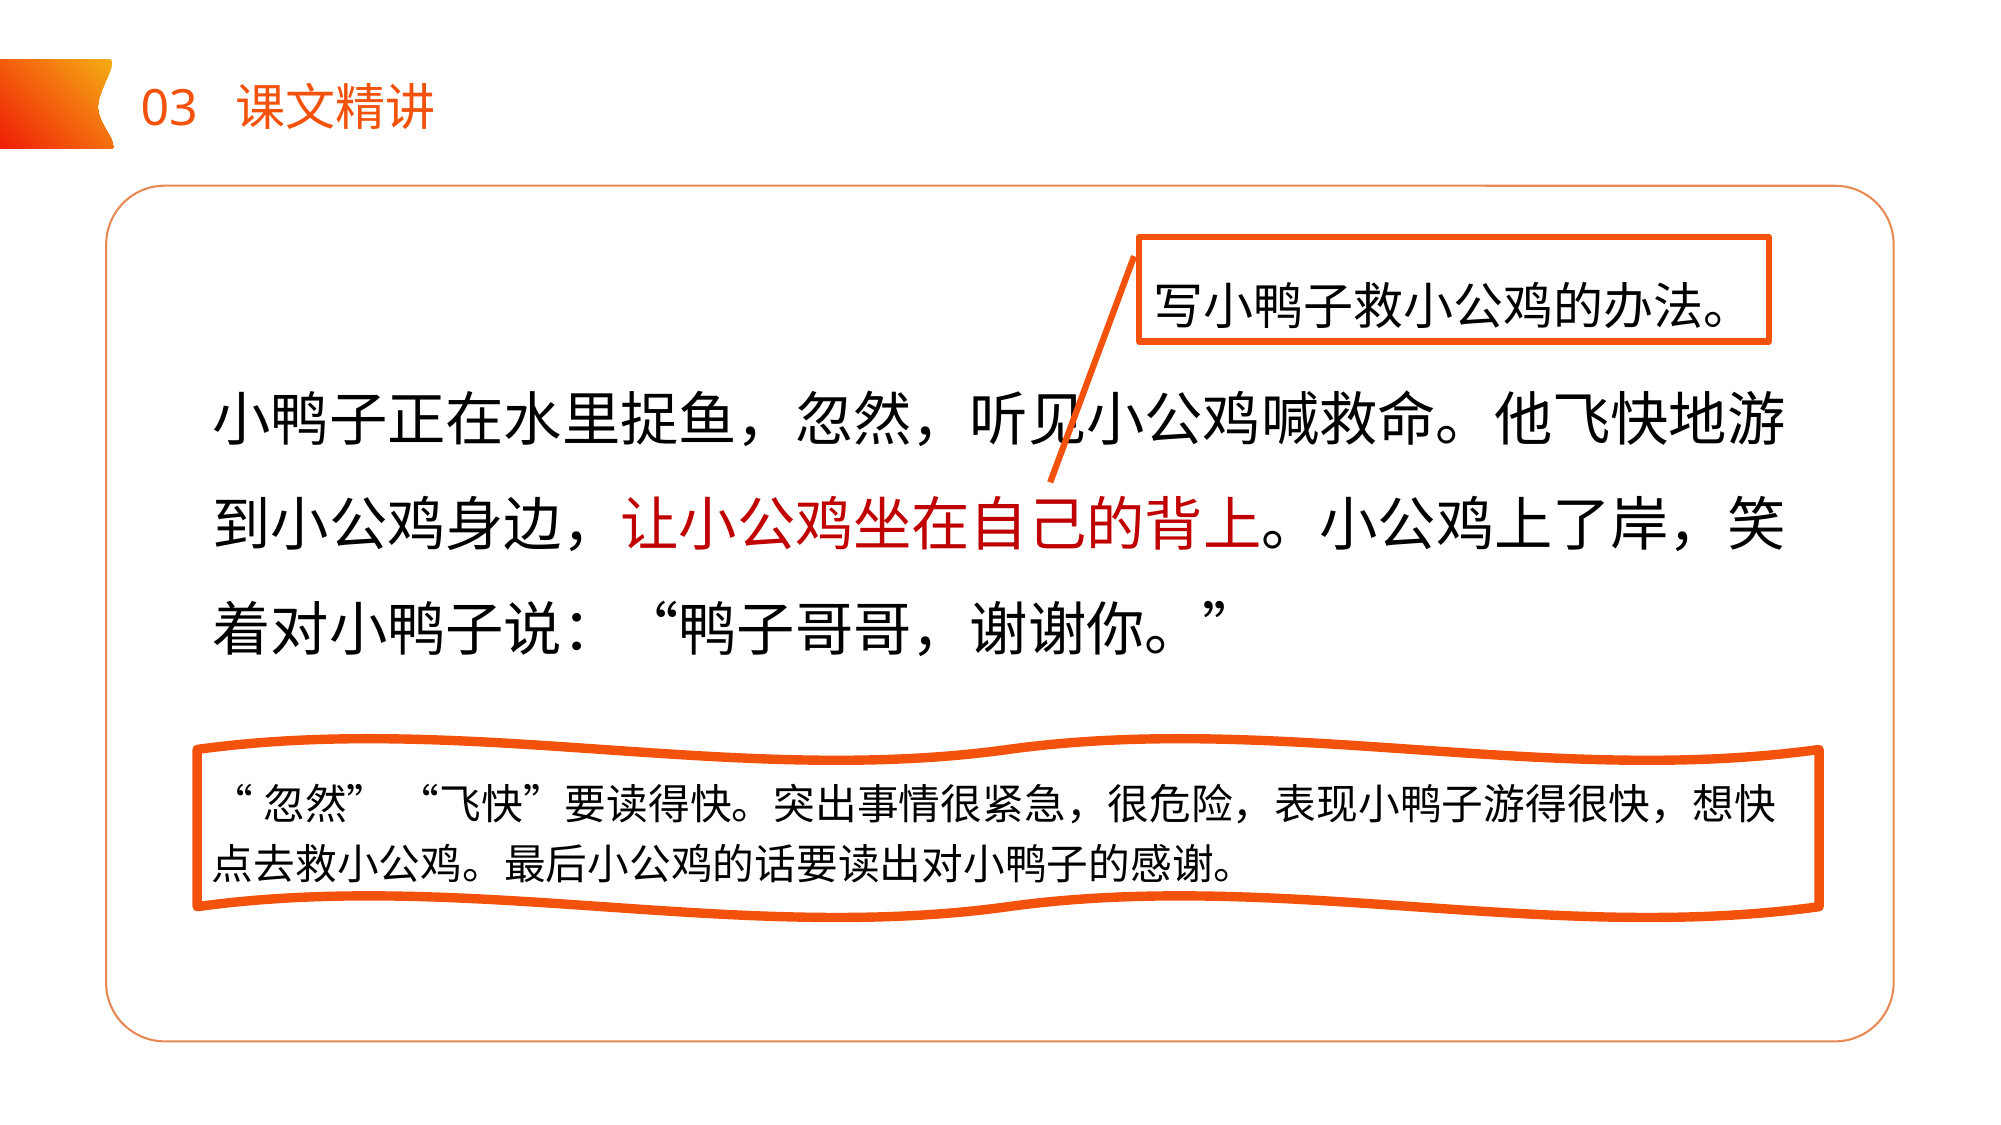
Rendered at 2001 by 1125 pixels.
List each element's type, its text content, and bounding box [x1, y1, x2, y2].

list 03 课文精讲 [125, 75, 558, 149]
text_box [105, 184, 1895, 1043]
